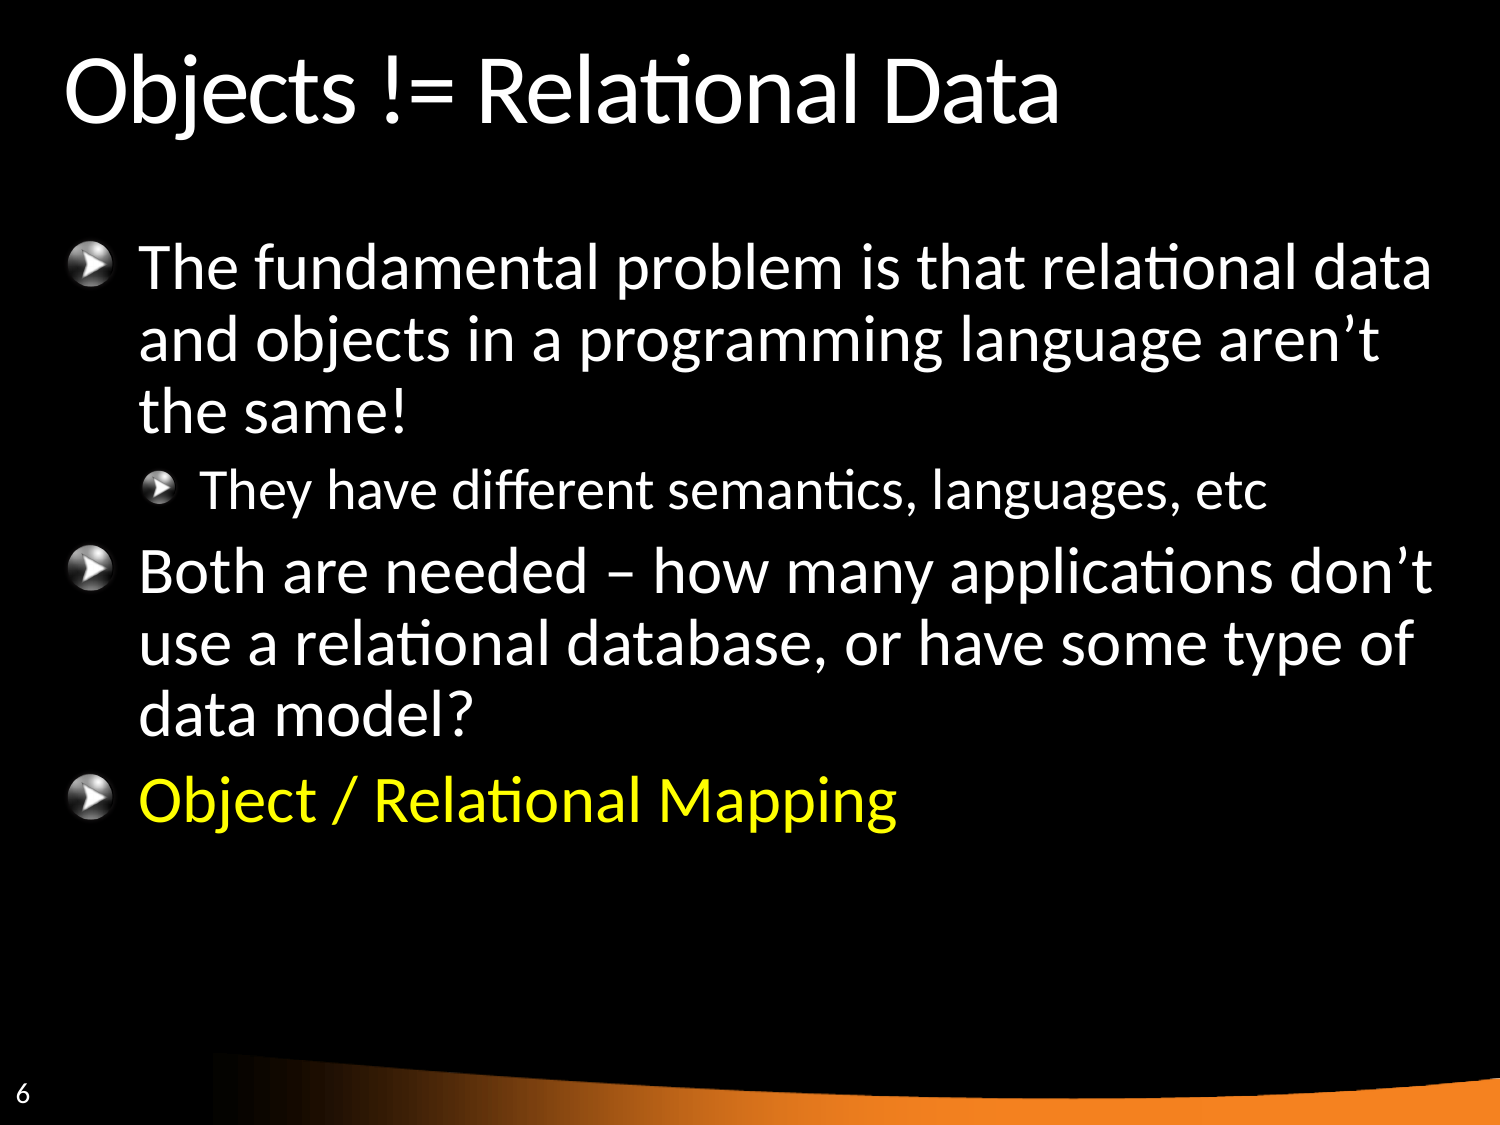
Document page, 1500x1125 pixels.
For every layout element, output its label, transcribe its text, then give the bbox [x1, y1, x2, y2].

title Objects != Relational Data [63, 37, 1438, 147]
list The fundamental problem is that relational data and objects in a programming language aren’t the same! They have different semantics, languages, etc Both are needed – how many applications don’t use a relational database, or have some type of data model? Object / Relational Mapping [62, 231, 1438, 851]
picture [0, 0, 1500, 1125]
